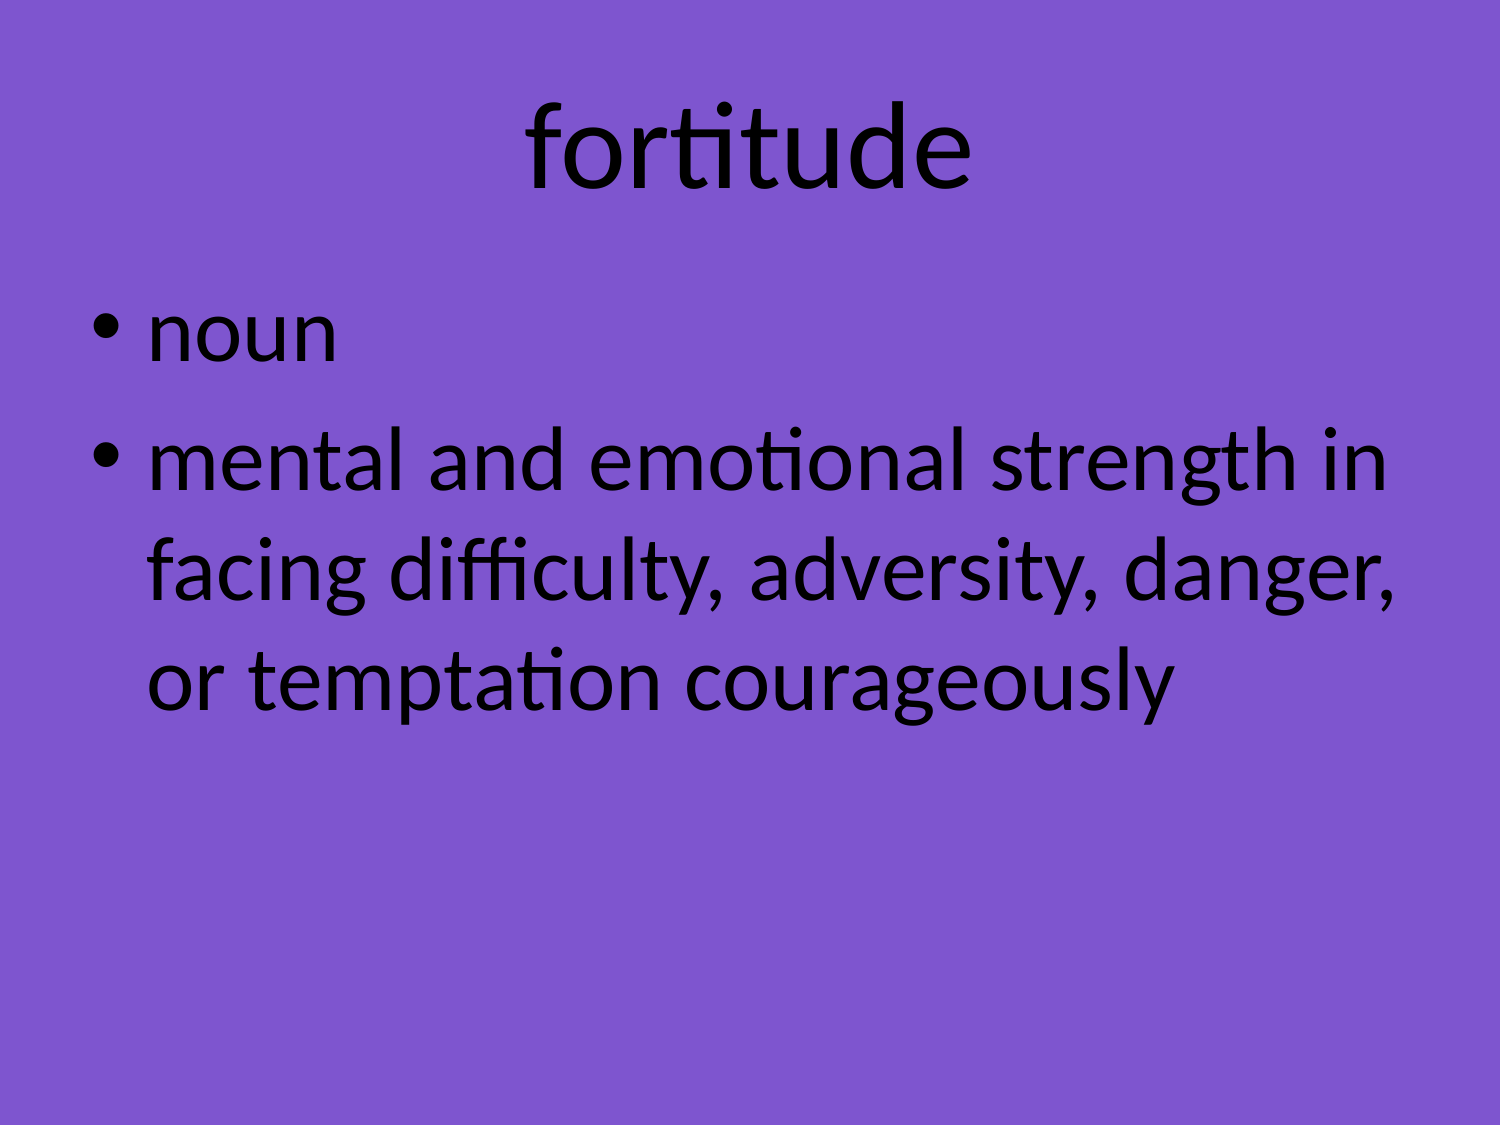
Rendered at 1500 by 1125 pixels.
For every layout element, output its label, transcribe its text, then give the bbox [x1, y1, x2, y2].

list noun mental and emotional strength in facing difficulty, adversity, danger, or temptation courageously [75, 262, 1425, 1005]
title fortitude [75, 45, 1425, 233]
